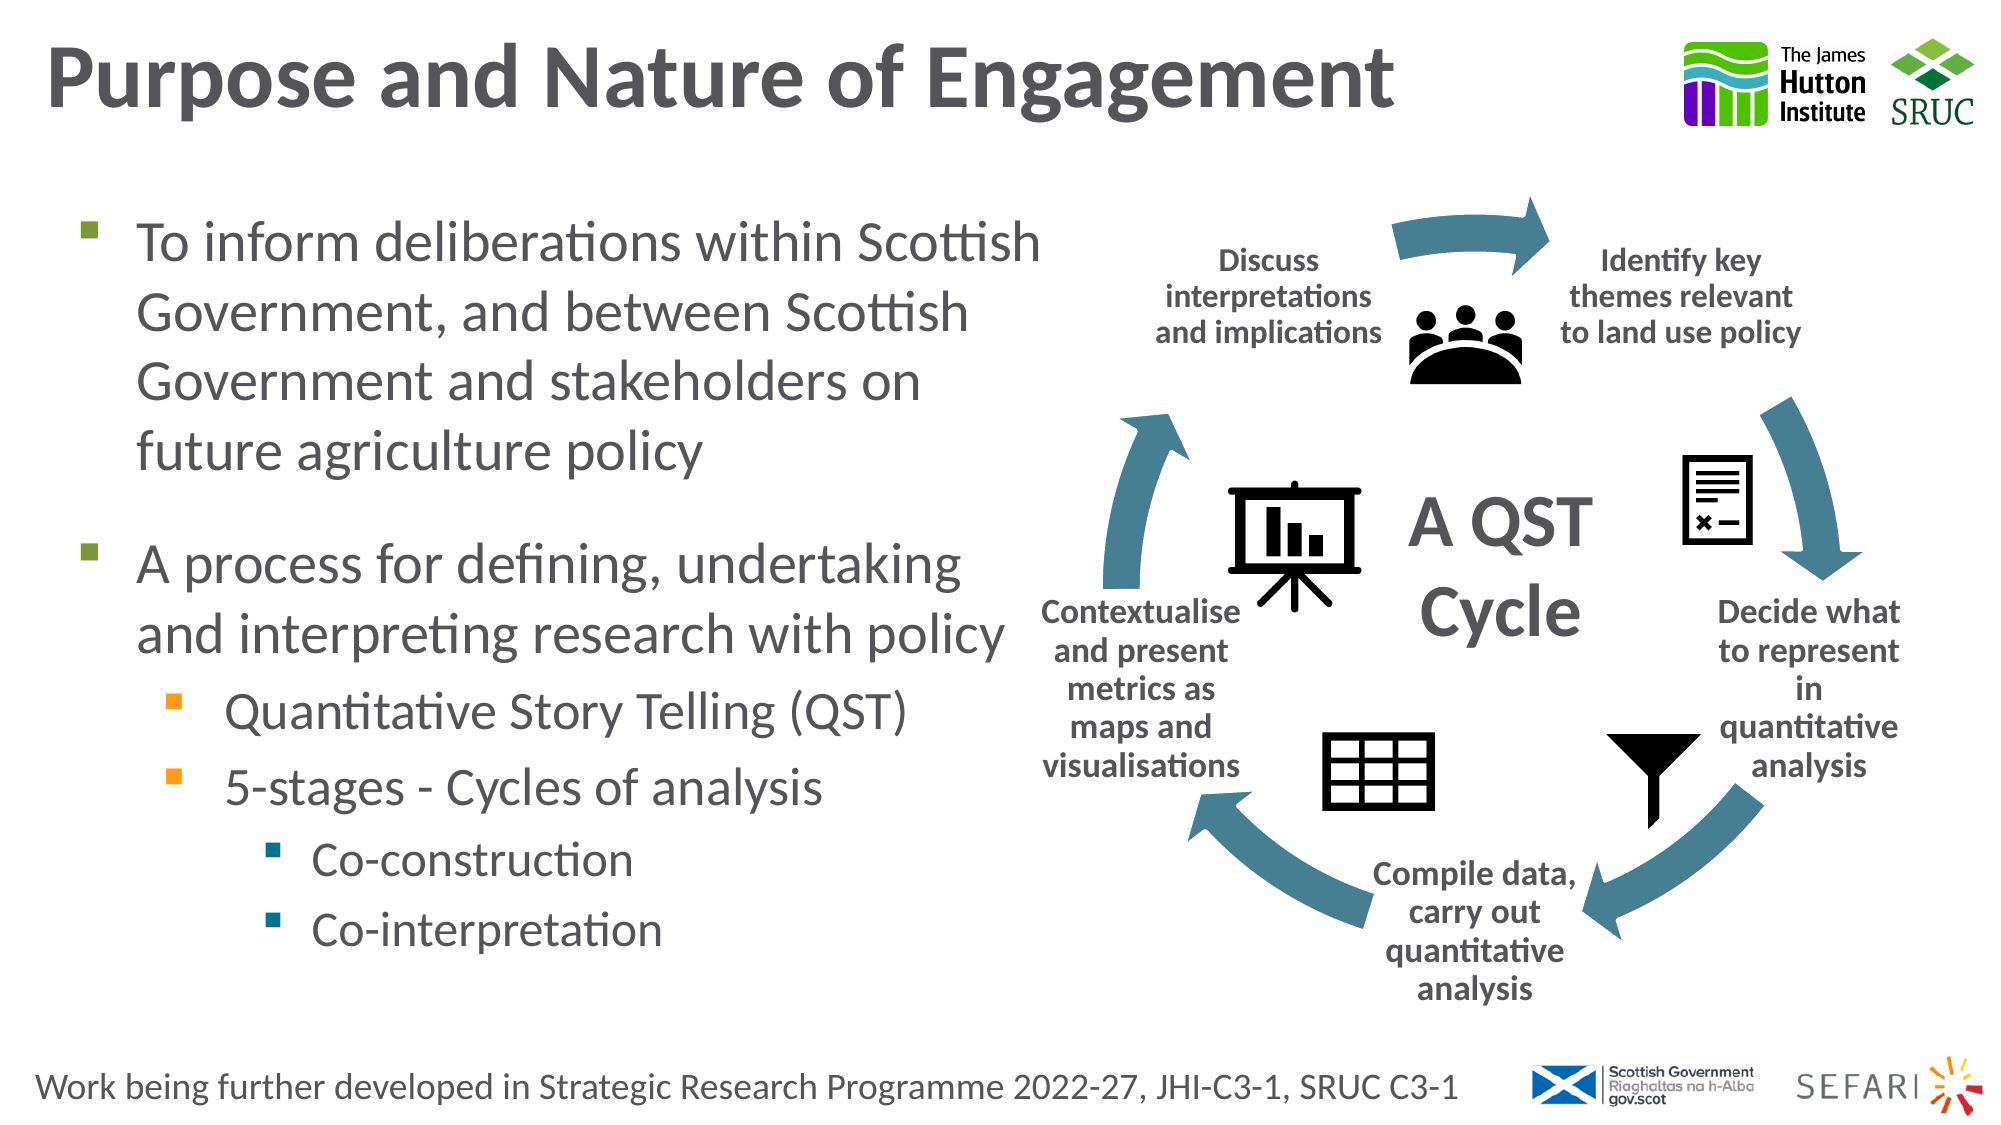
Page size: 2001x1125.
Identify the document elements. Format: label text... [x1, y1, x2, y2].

picture [1877, 31, 1988, 141]
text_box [1035, 176, 1916, 1047]
picture [1532, 1055, 1983, 1117]
text_box Work being further developed in Strategic Research Programme 2022-27, JHI-C3-1, SRUC C3-1 [20, 1054, 1476, 1115]
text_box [1209, 277, 1772, 849]
picture [1684, 42, 1865, 126]
list To inform deliberations within Scottish Government, and between Scottish Government and stakeholders on future agriculture policy A process for defining, undertaking and interpreting research with policy Quantitative Story Telling (QST) 5-stages - Cycles of analysis Co-construction Co-interpretation [46, 195, 1030, 905]
title Purpose and Nature of Engagement [31, 11, 1643, 131]
